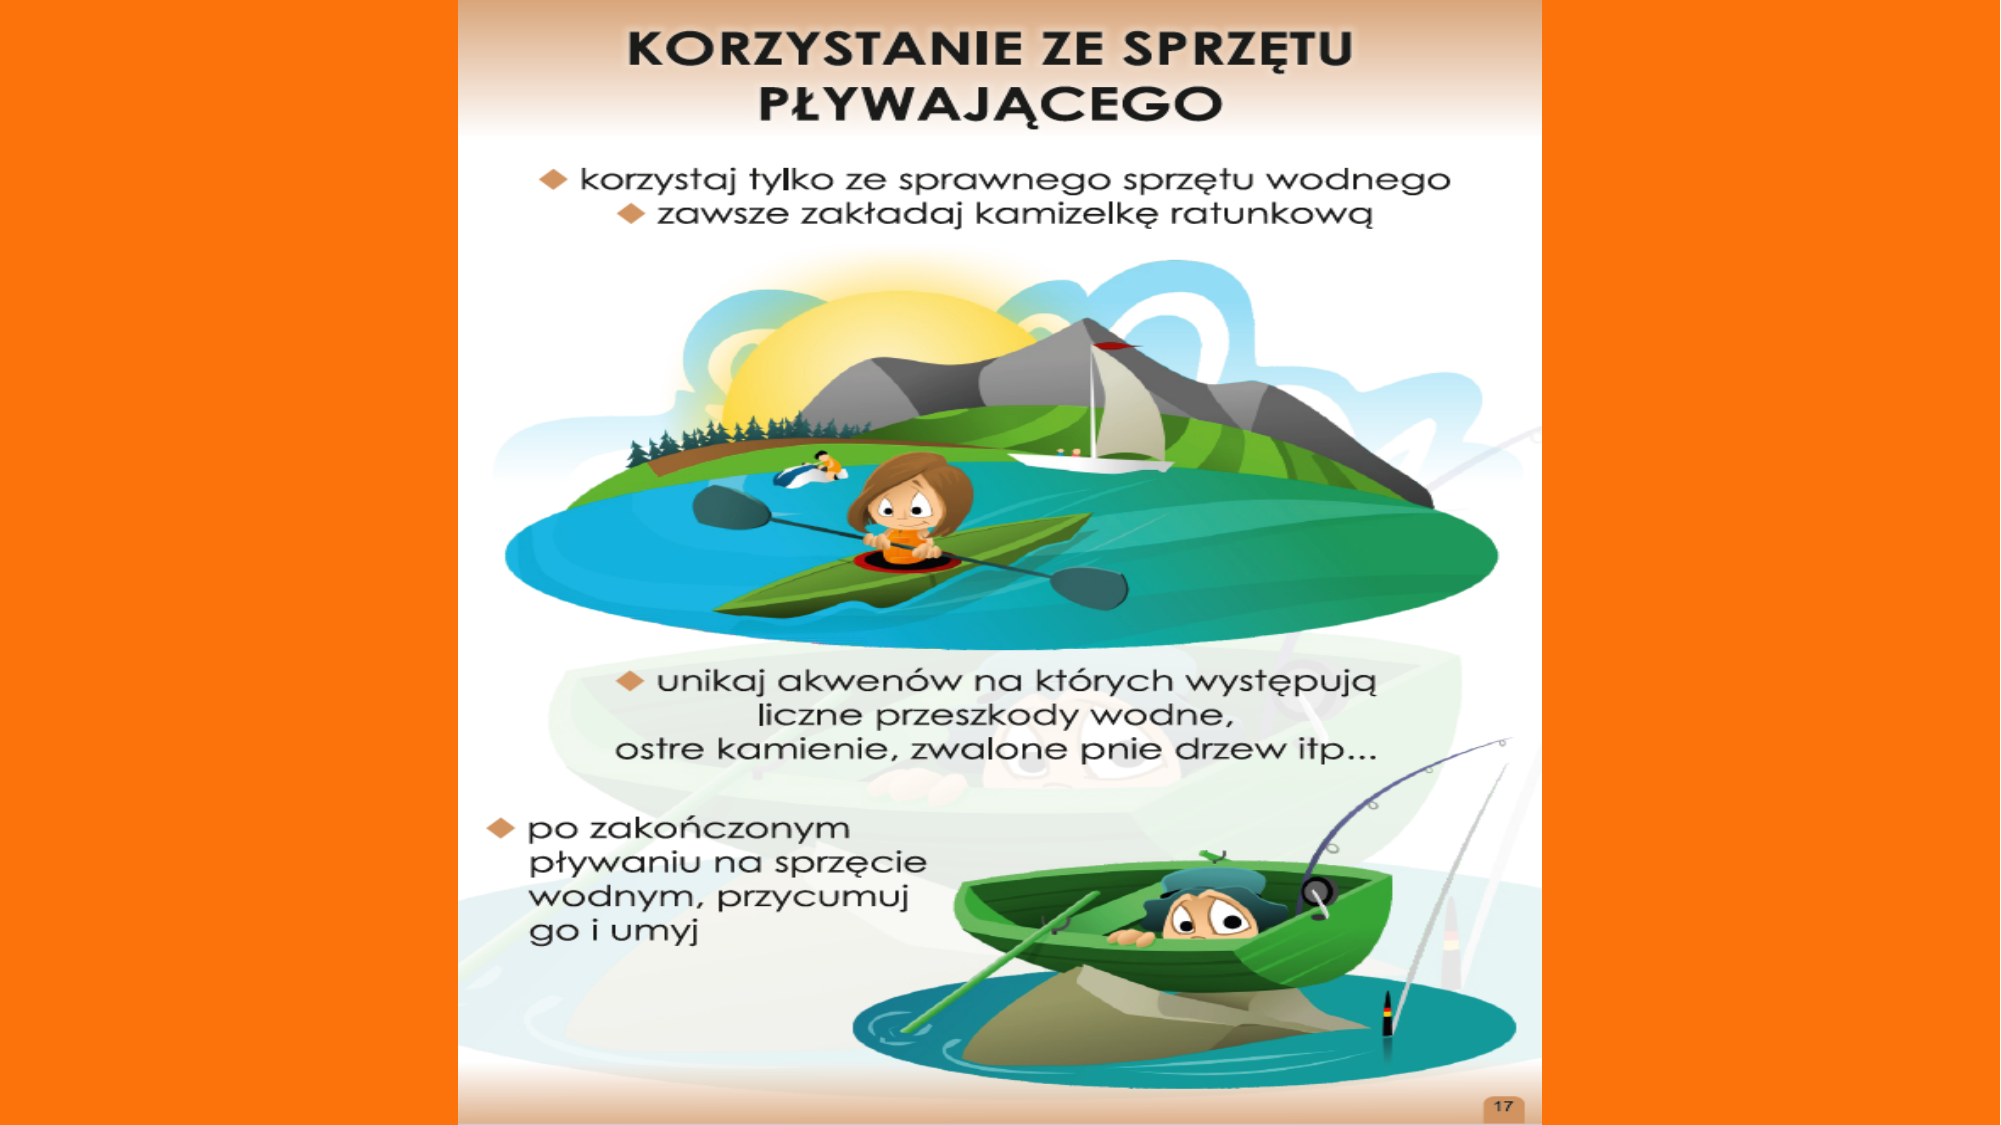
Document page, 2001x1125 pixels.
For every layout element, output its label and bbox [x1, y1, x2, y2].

picture [458, 0, 1542, 1125]
